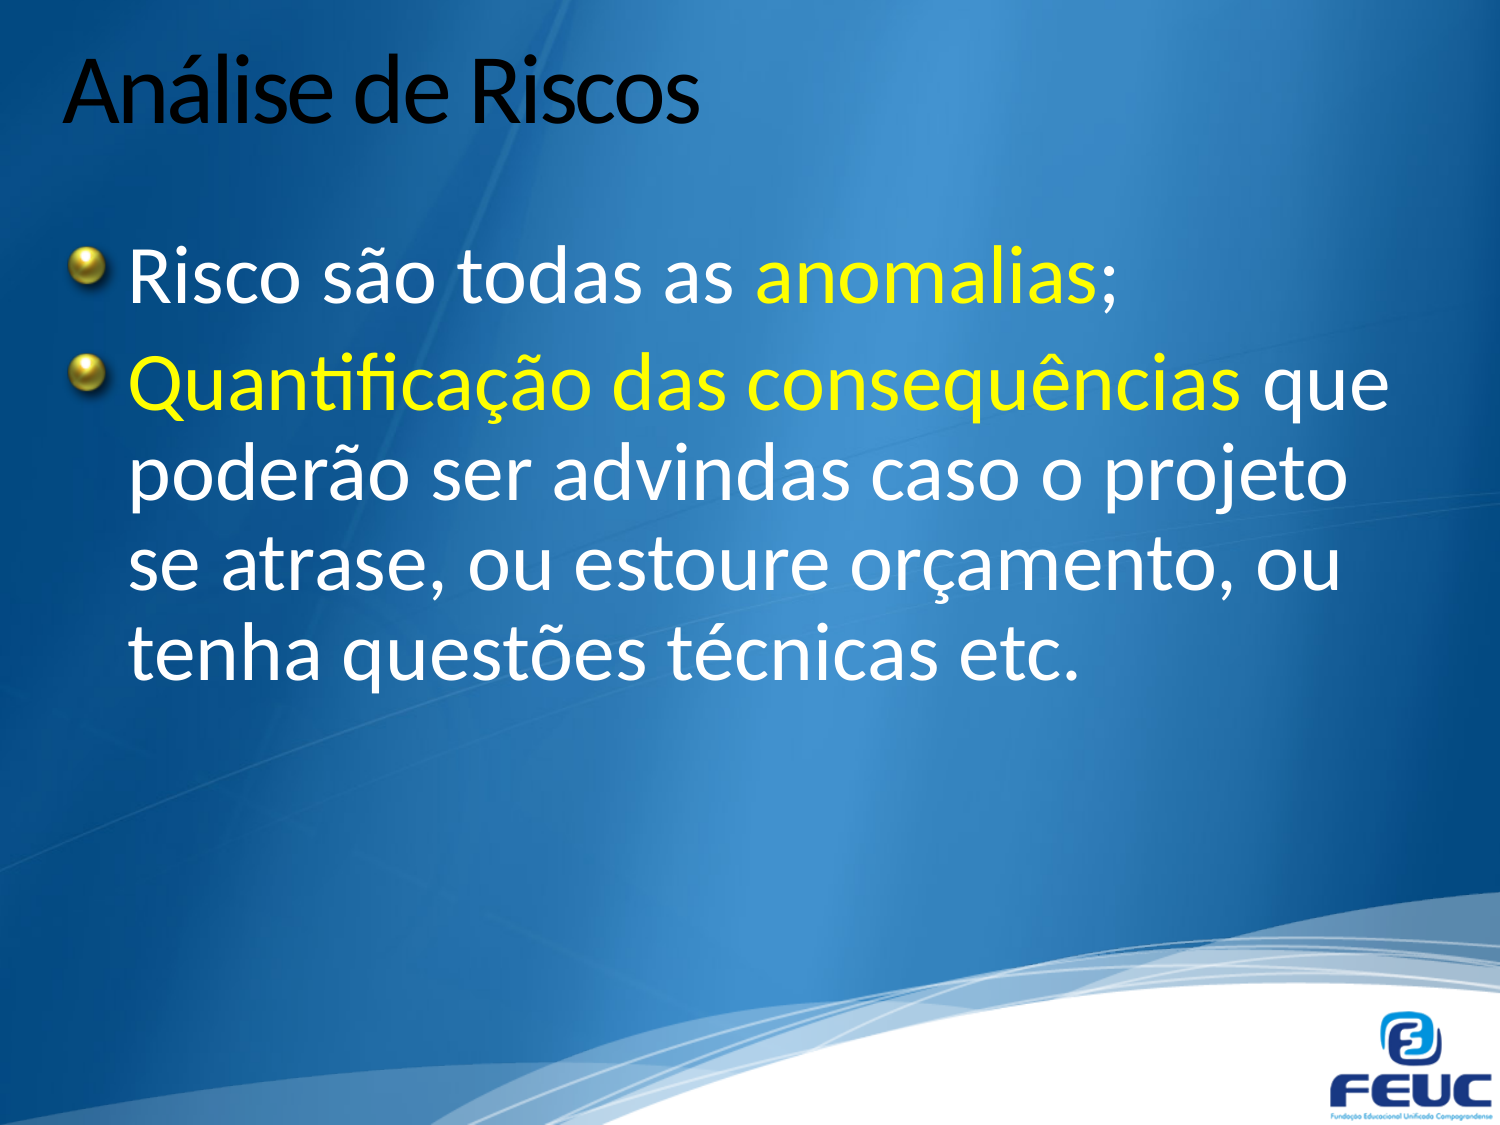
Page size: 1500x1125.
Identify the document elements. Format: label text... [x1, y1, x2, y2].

list Risco são todas as anomalias; Quantificação das consequências que poderão ser advindas caso o projeto se atrase, ou estoure orçamento, ou tenha questões técnicas etc. [62, 231, 1438, 707]
title Análise de Riscos [62, 37, 1438, 147]
picture [0, 0, 1500, 1125]
